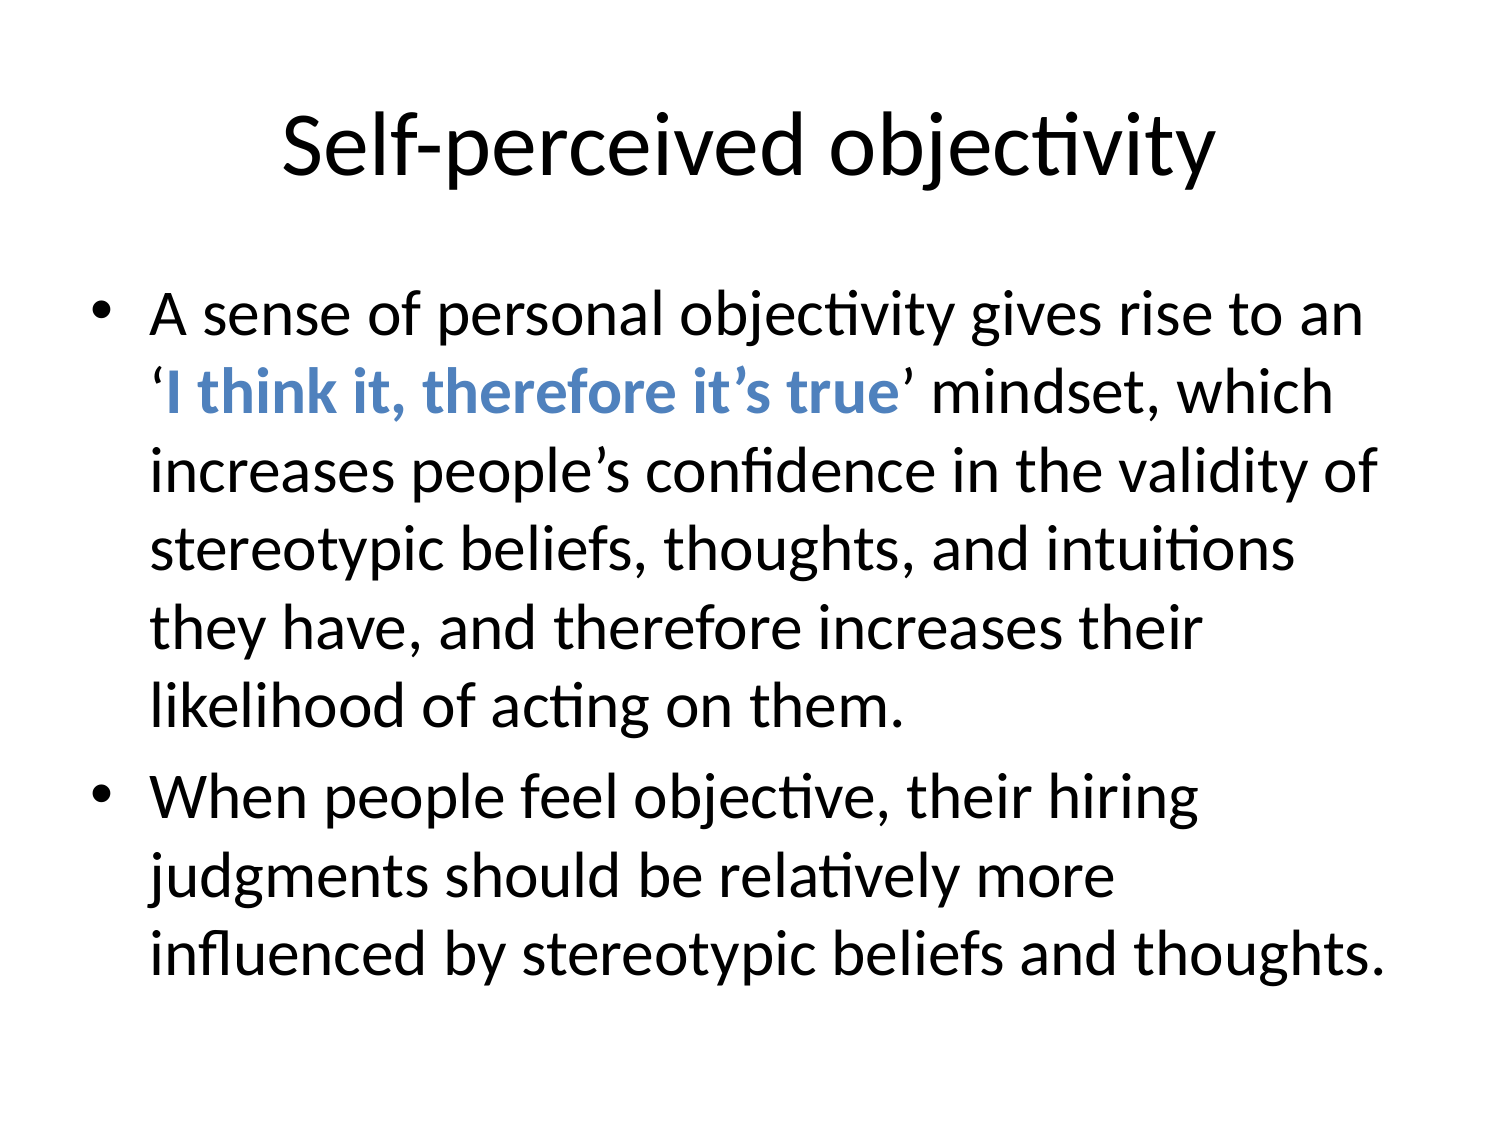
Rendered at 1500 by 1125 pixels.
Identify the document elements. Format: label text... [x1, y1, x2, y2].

list A sense of personal objectivity gives rise to an ‘I think it, therefore it’s true’ mindset, which increases people’s confidence in the validity of stereotypic beliefs, thoughts, and intuitions they have, and therefore increases their likelihood of acting on them. When people feel objective, their hiring judgments should be relatively more influenced by stereotypic beliefs and thoughts. [75, 262, 1425, 1005]
title Self-perceived objectivity [75, 45, 1425, 233]
